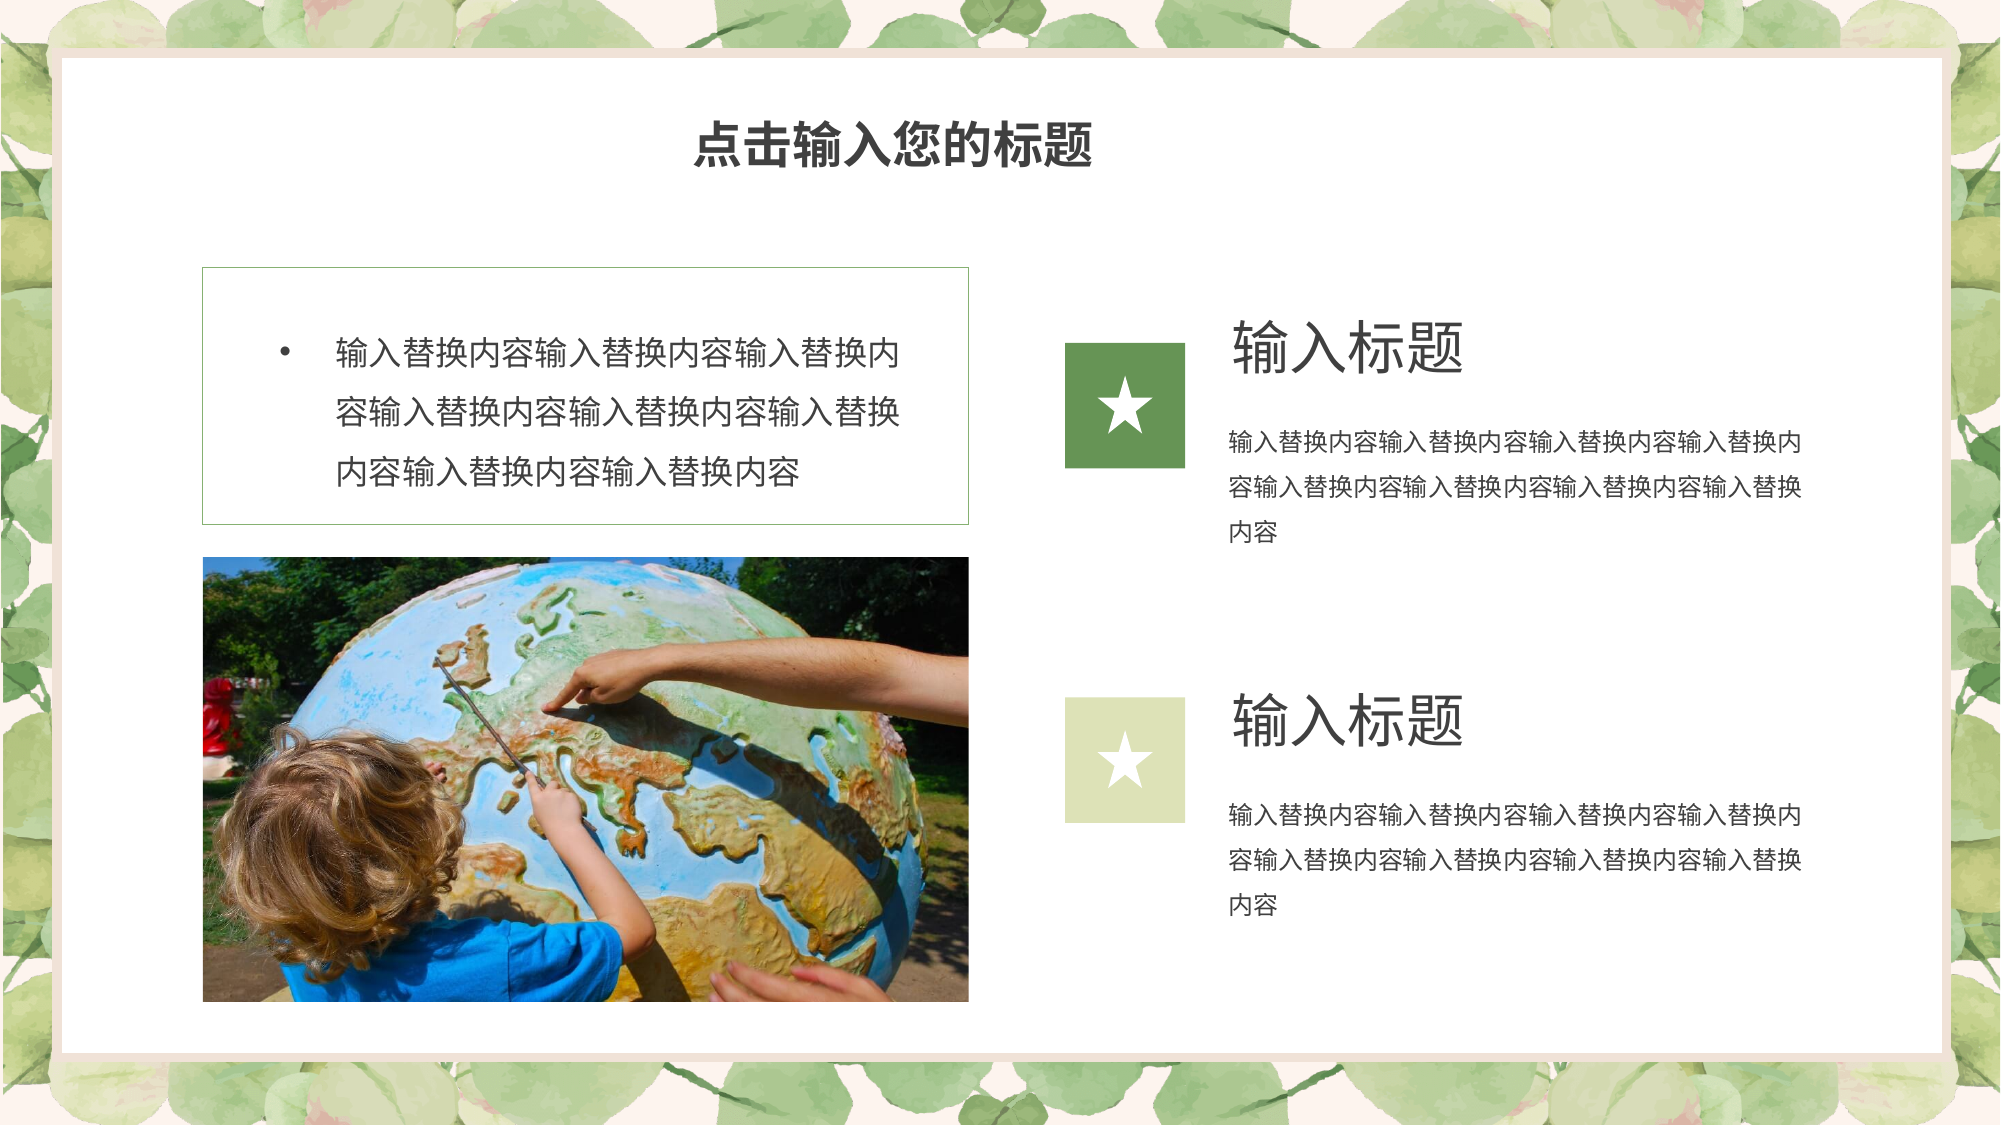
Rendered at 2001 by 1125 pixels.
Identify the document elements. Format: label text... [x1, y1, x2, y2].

picture [2, 1, 2001, 1125]
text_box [1065, 676, 1822, 969]
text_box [202, 267, 969, 525]
text_box 点击输入您的标题 [693, 113, 1307, 174]
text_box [1065, 304, 1822, 597]
